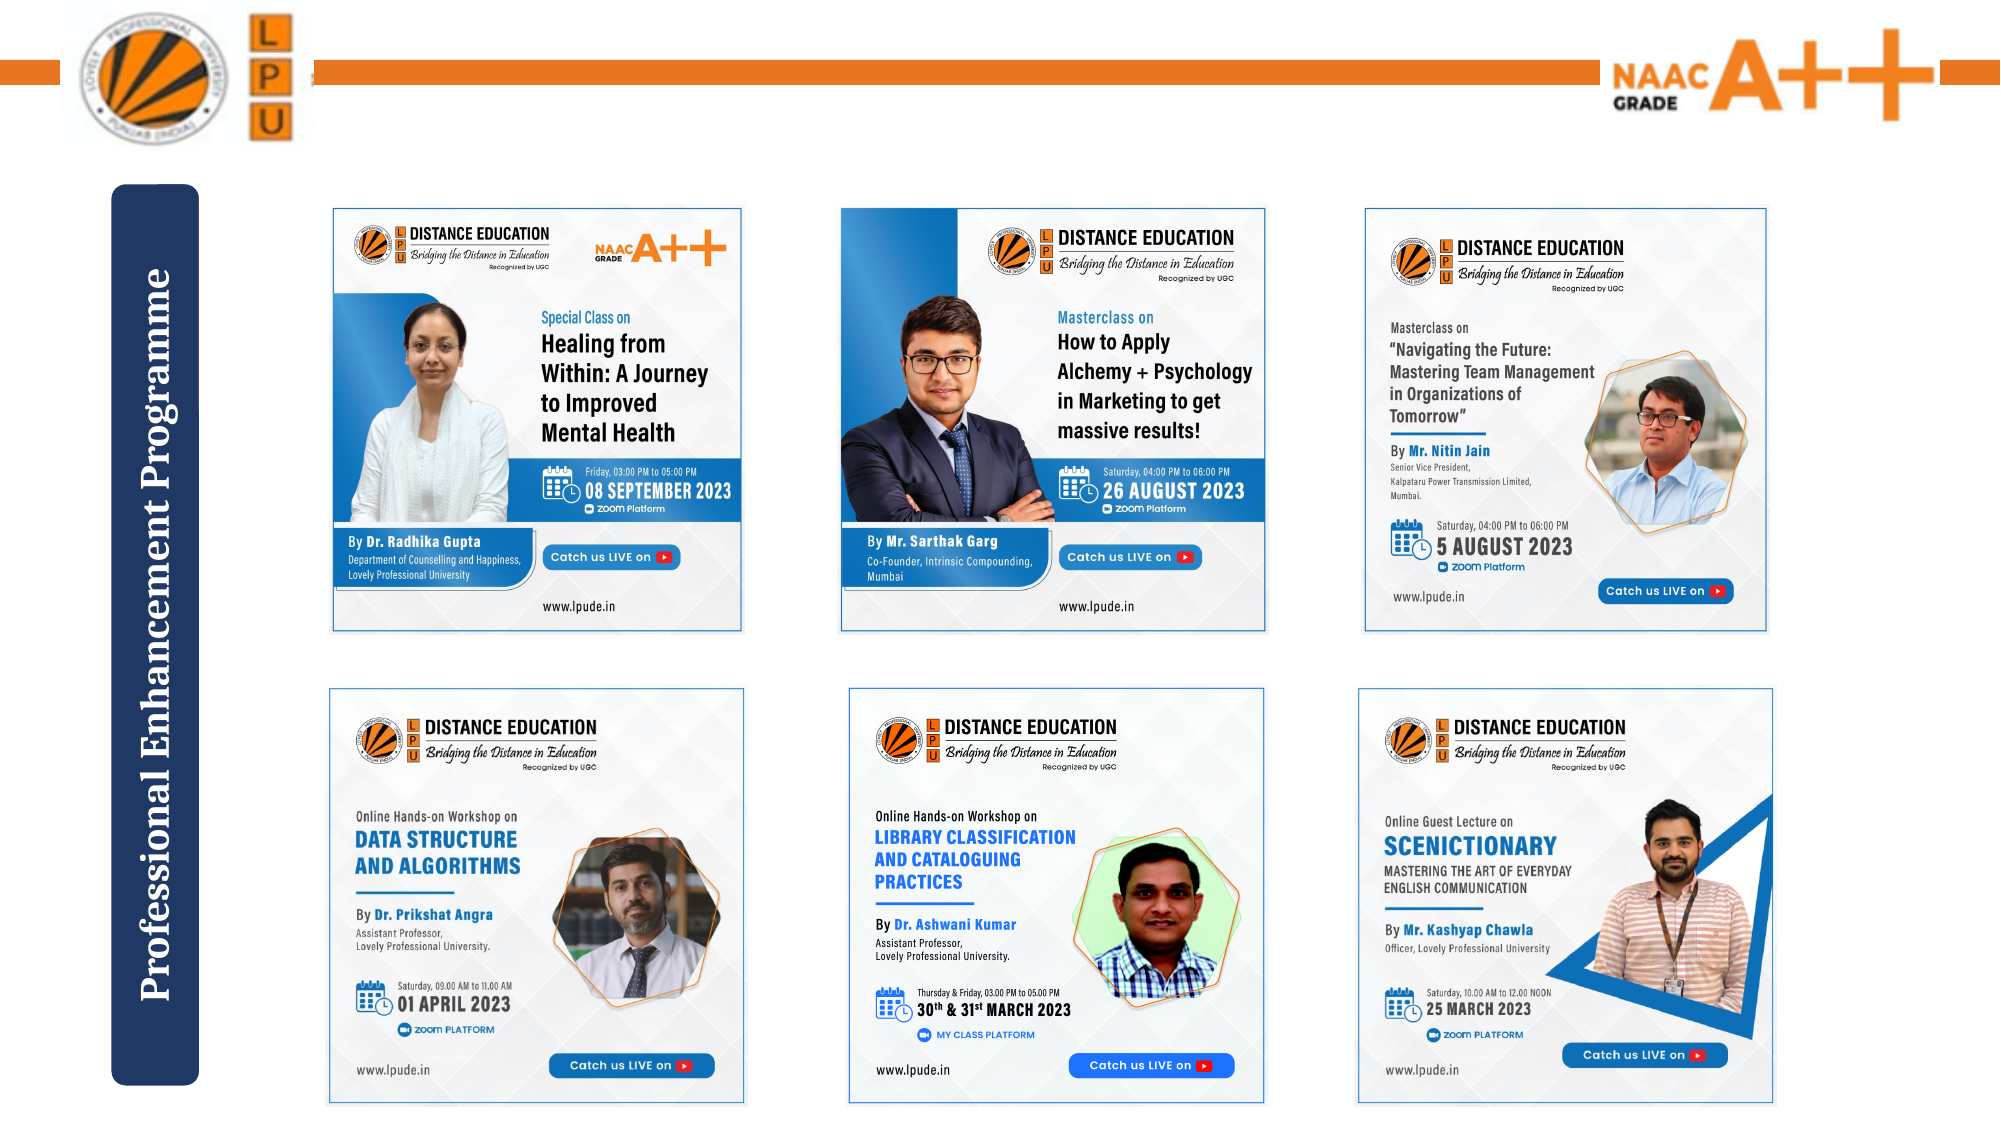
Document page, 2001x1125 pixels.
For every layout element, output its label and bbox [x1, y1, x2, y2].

picture [837, 204, 1269, 635]
picture [325, 684, 748, 1107]
picture [1354, 684, 1777, 1107]
text_box [0, 0, 2000, 153]
picture [329, 204, 745, 635]
picture [1361, 204, 1770, 635]
picture [845, 684, 1268, 1107]
text_box [0, 590, 607, 680]
